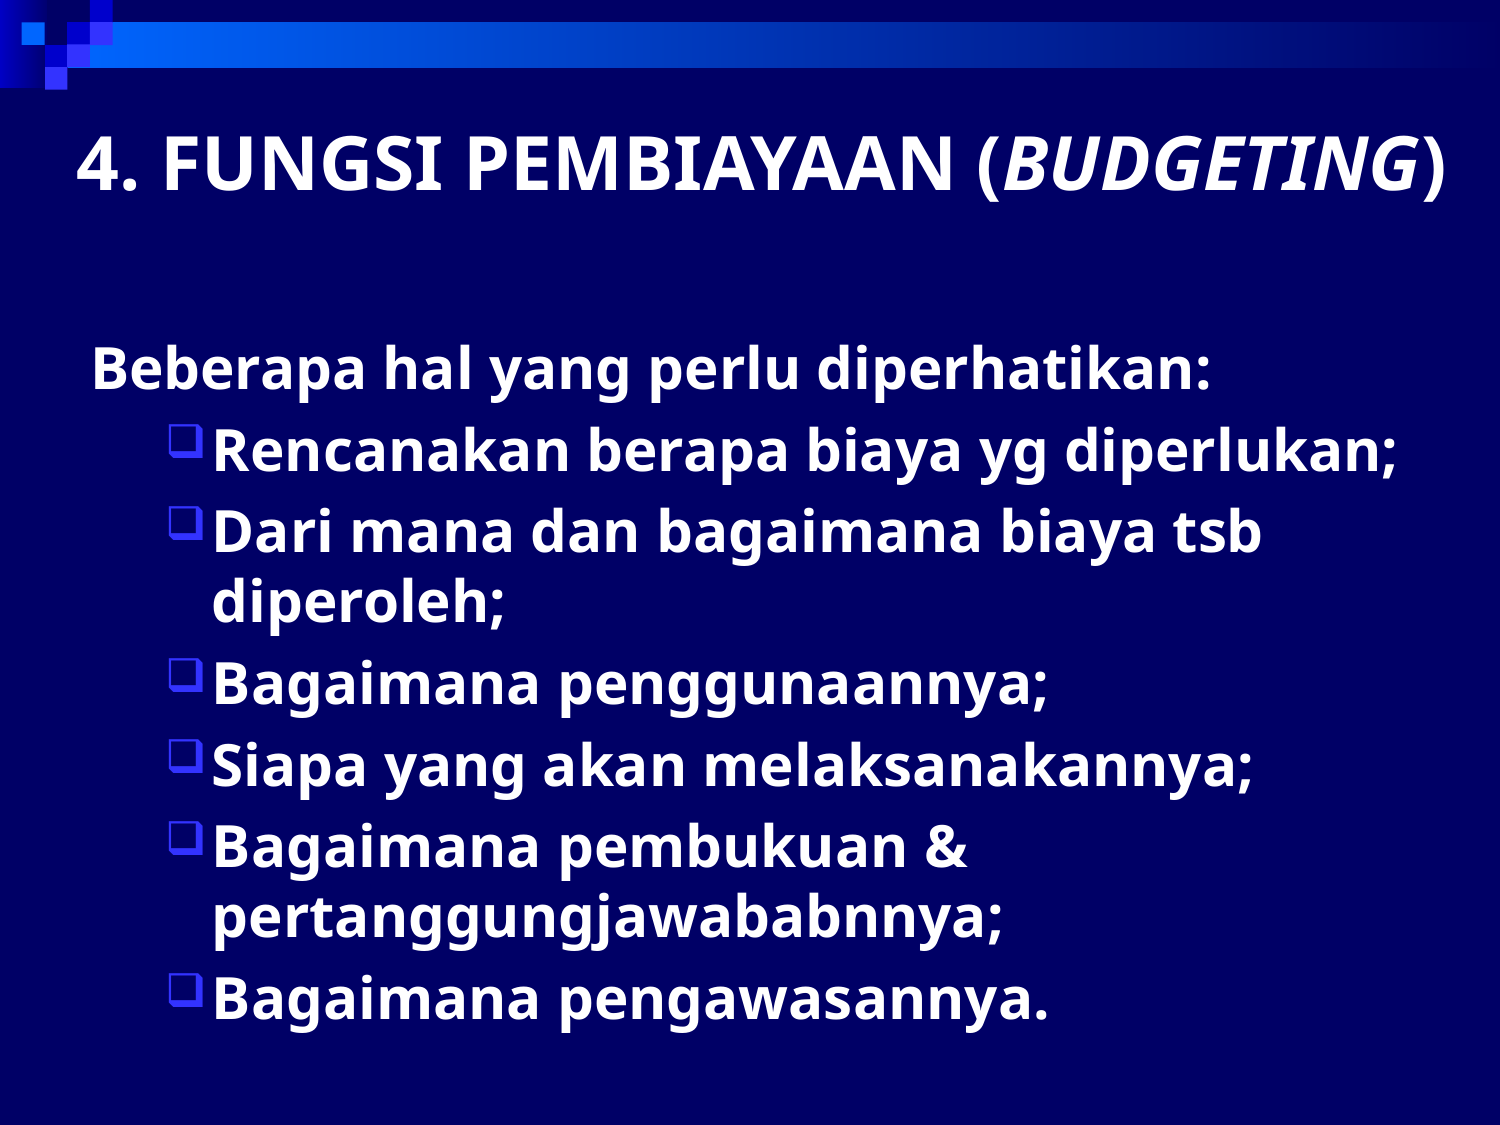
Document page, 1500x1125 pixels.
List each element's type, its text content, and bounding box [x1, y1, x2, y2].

title 4. FUNGSI PEMBIAYAAN (BUDGETING) [23, 87, 1500, 235]
list Beberapa hal yang perlu diperhatikan: Rencanakan berapa biaya yg diperlukan; Dari mana dan bagaimana biaya tsb diperoleh; Bagaimana penggunaannya; Siapa yang akan melaksanakannya; Bagaimana pembukuan & pertanggungjawababnnya; Bagaimana pengawasannya. [74, 323, 1426, 1020]
